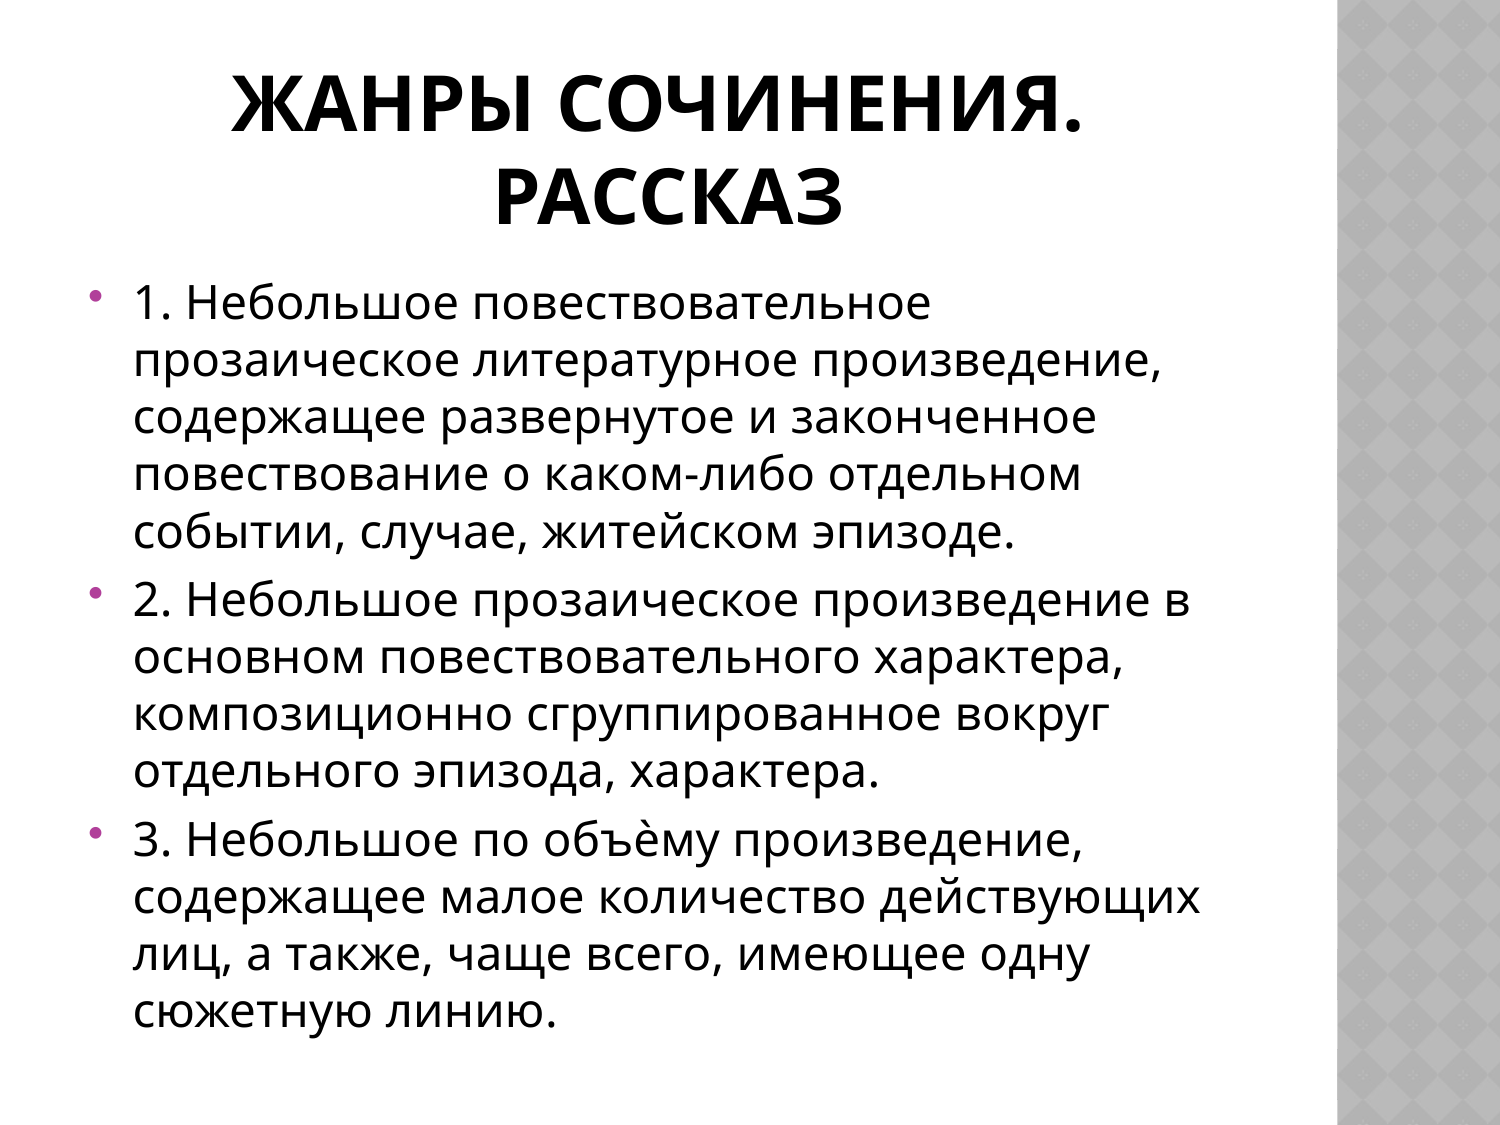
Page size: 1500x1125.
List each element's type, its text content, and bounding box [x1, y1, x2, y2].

title Жанры сочинения. рассказ [75, 52, 1263, 240]
list 1. Небольшое повествовательное прозаическое литературное произведение, содержащее развернутое и законченное повествование о каком-либо отдельном событии, случае, житейском эпизоде. 2. Небольшое прозаическое произведение в основном повествовательного характера, композиционно сгруппированное вокруг отдельного эпизода, характера. 3. Небольшое по объѐму произведение, содержащее малое количество действующих лиц, а также, чаще всего, имеющее одну сюжетную линию. [75, 264, 1263, 1059]
